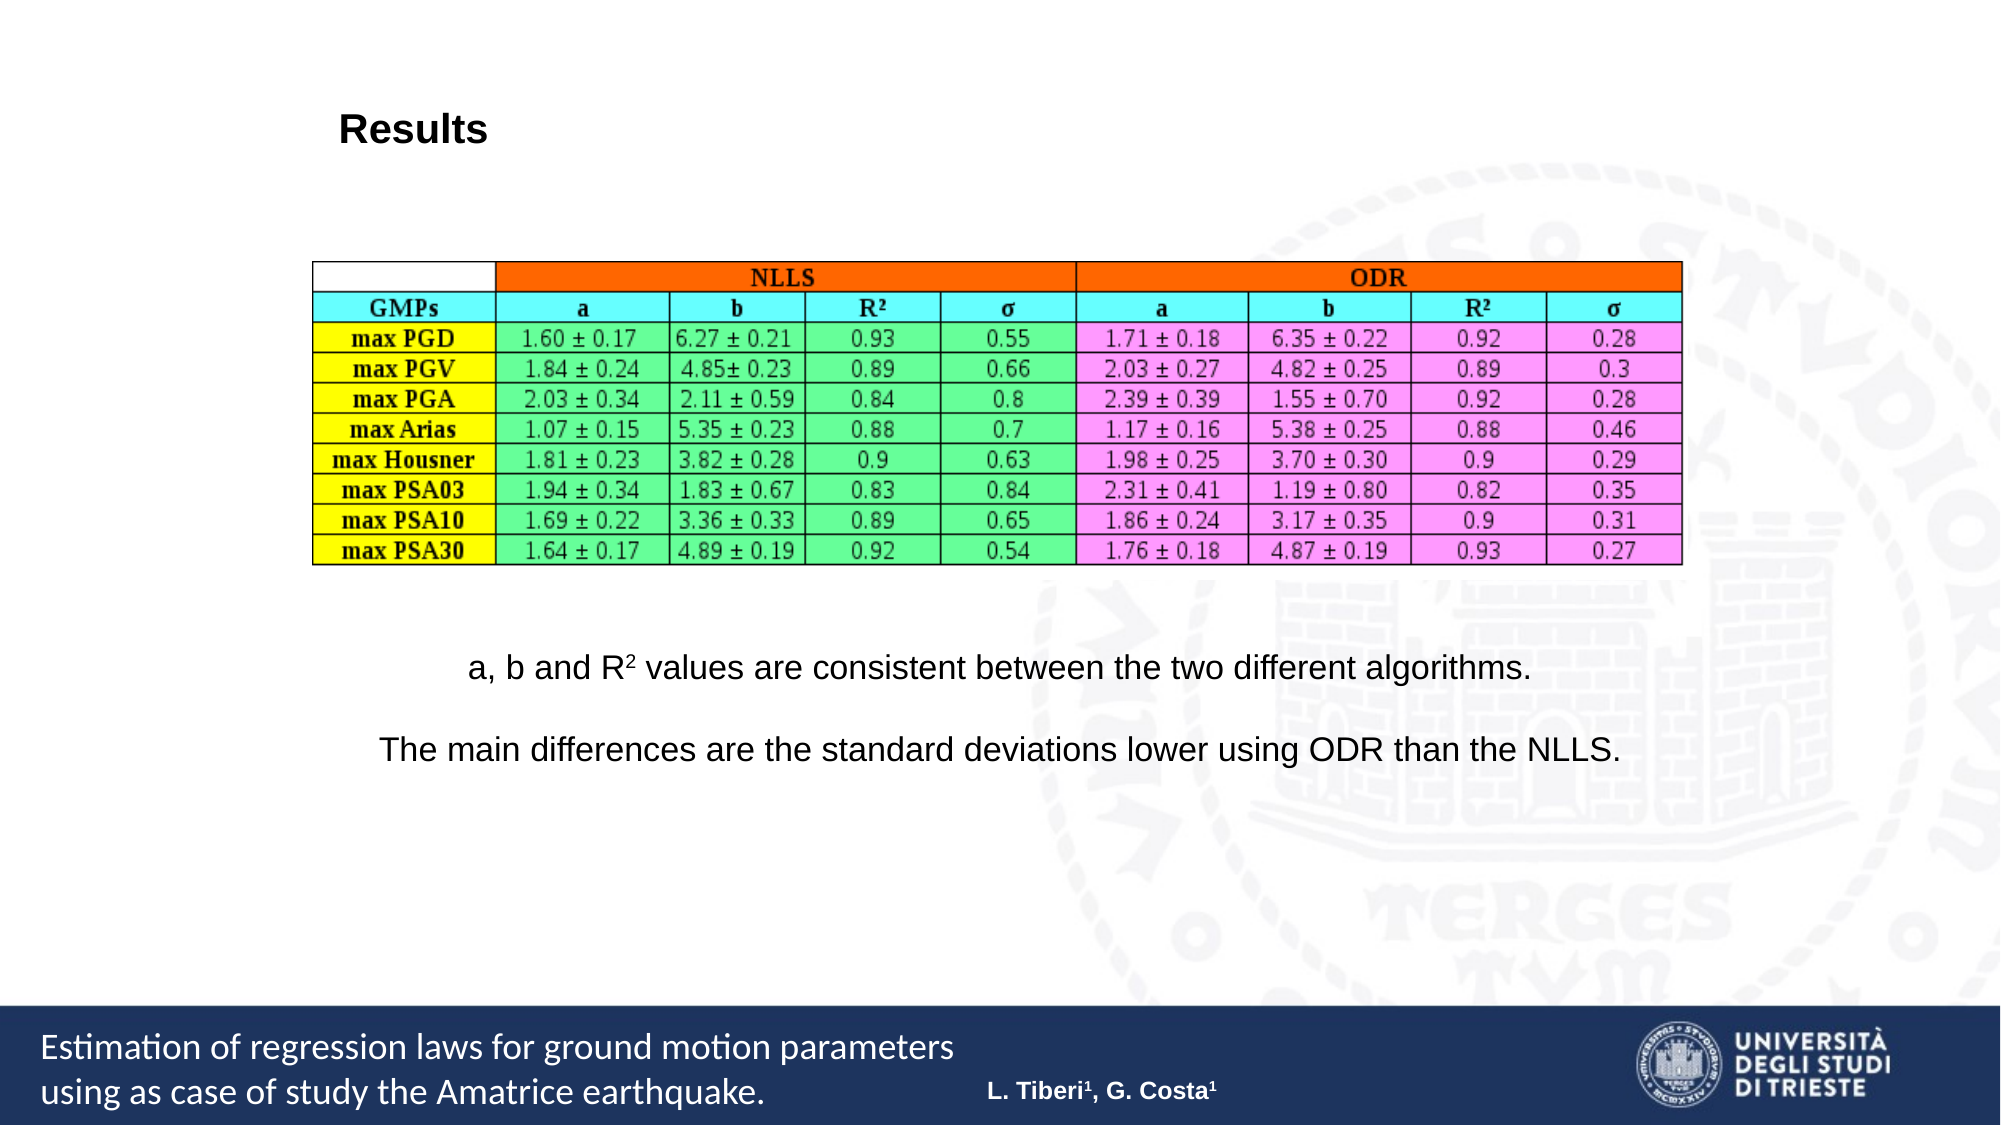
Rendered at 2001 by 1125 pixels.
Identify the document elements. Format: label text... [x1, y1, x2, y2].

text_box a, b and R2 values are consistent between the two different algorithms. The main differences are the standard deviations lower using ODR than the NLLS. [340, 638, 1660, 775]
text_box Estimation of regression laws for ground motion parameters using as case of study the Amatrice earthquake. [25, 1014, 1026, 1119]
text_box L. Tiberi1, G. Costa1 [972, 1067, 1232, 1112]
text_box Results [332, 95, 1340, 159]
picture [0, 0, 2001, 1125]
